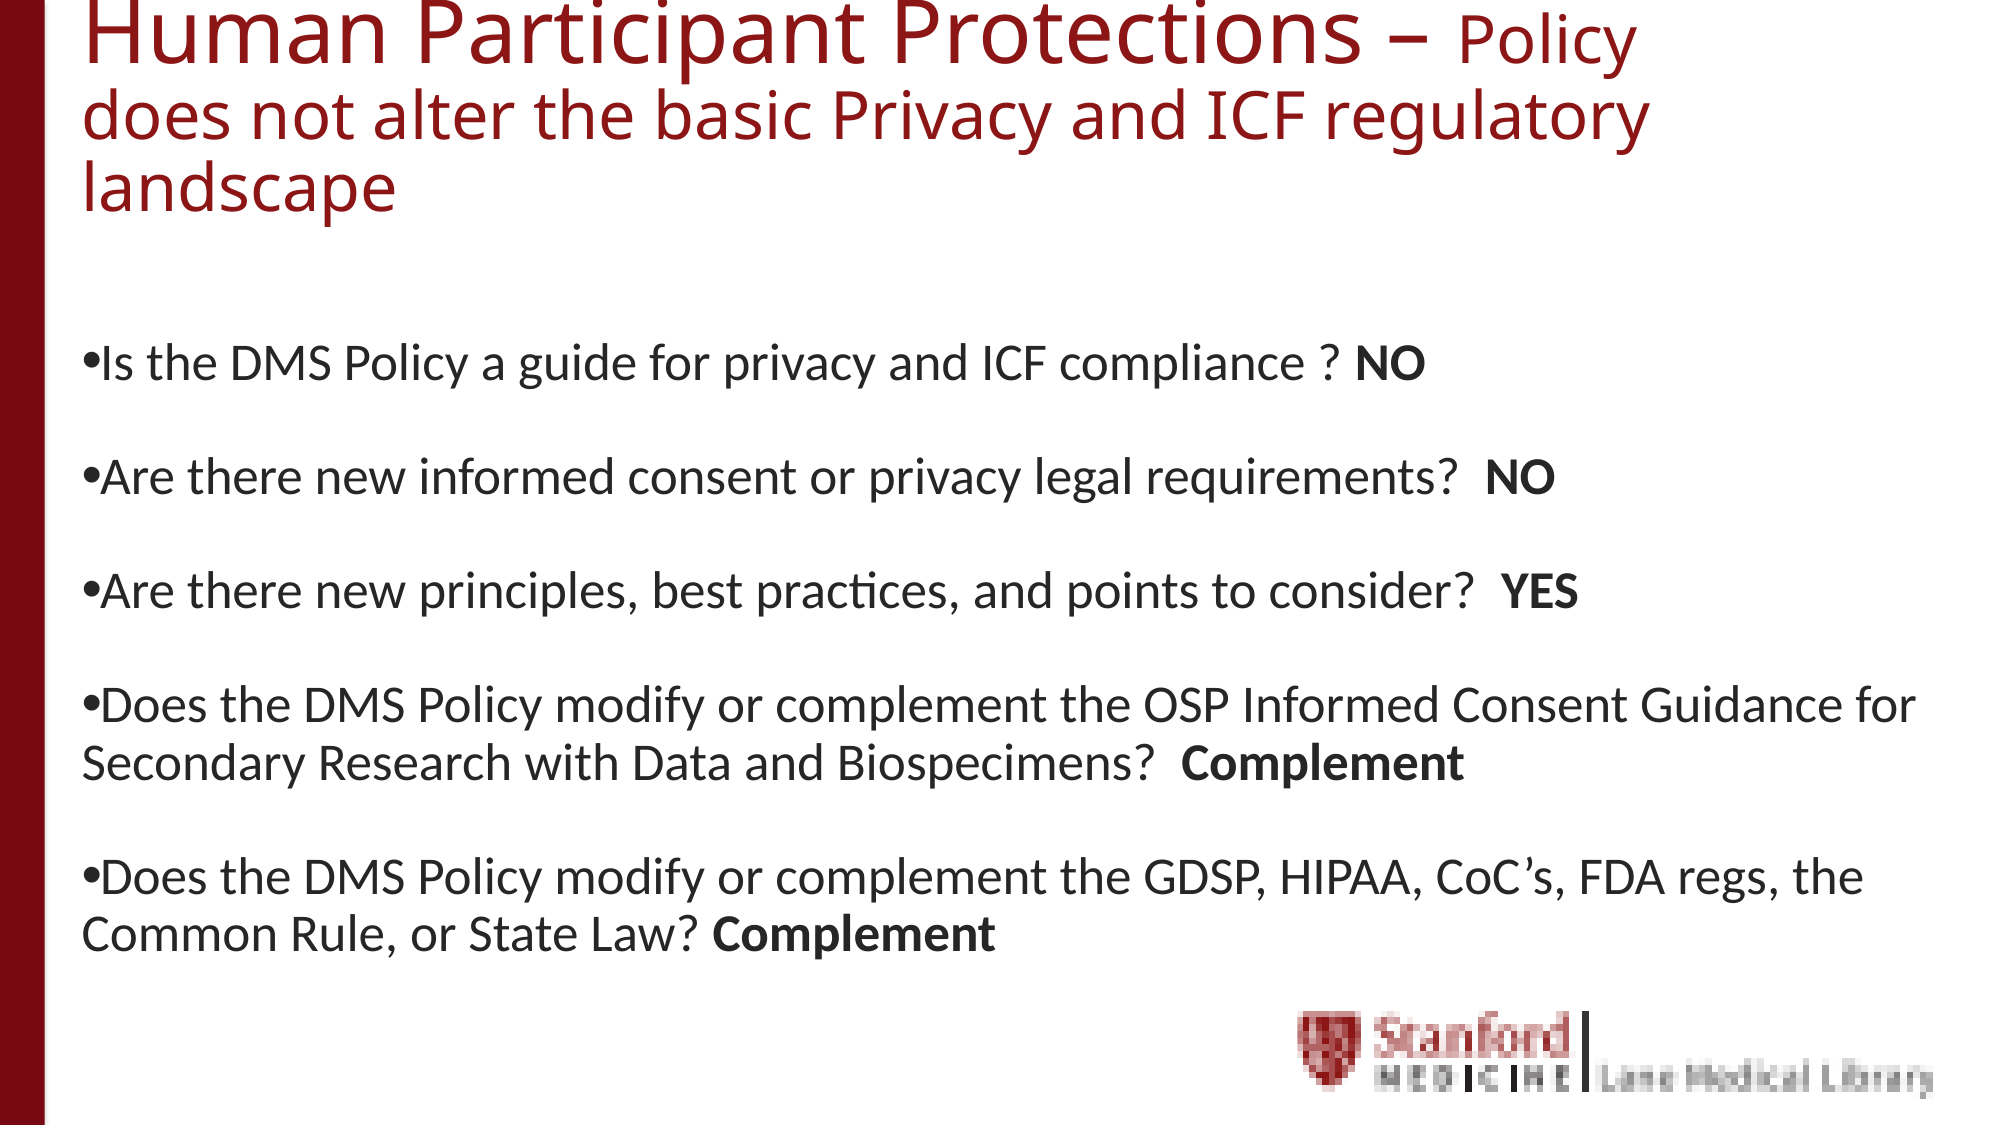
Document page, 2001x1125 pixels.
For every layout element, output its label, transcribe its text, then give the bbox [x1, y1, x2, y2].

title Human Participant Protections – Policy does not alter the basic Privacy and ICF regulatory landscape [66, 48, 1689, 234]
list Is the DMS Policy a guide for privacy and ICF compliance ? NO Are there new informed consent or privacy legal requirements? NO Are there new principles, best practices, and points to consider? YES Does the DMS Policy modify or complement the OSP Informed Consent Guidance for Secondary Research with Data and Biospecimens? Complement Does the DMS Policy modify or complement the GDSP, HIPAA, CoC’s, FDA regs, the Common Rule, or State Law? Complement [66, 256, 1955, 976]
